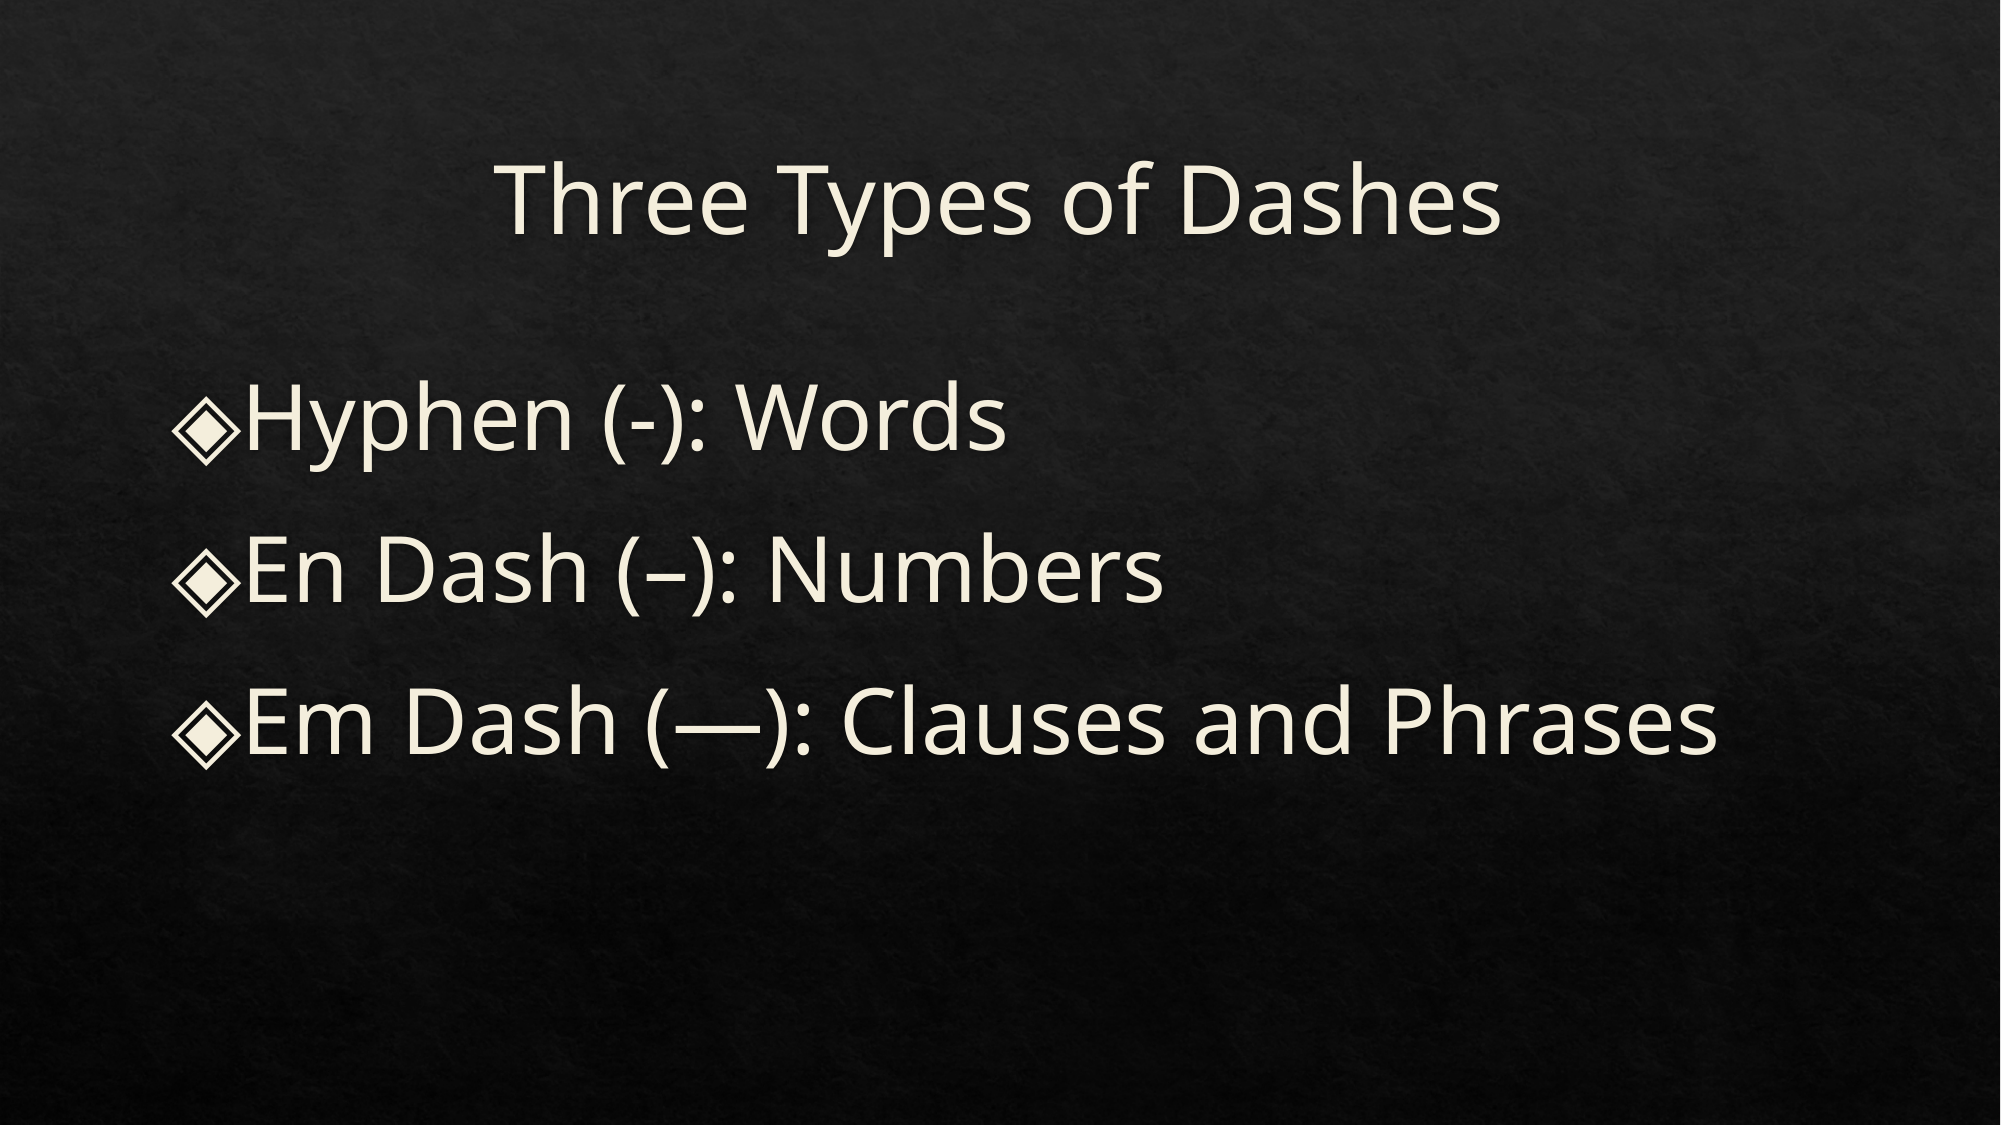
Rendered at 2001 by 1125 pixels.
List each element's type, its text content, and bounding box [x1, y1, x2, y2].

title Three Types of Dashes [149, 99, 1849, 307]
list Hyphen (-): Words En Dash (–): Numbers Em Dash (—): Clauses and Phrases [149, 340, 1849, 950]
picture [0, 0, 2001, 1125]
